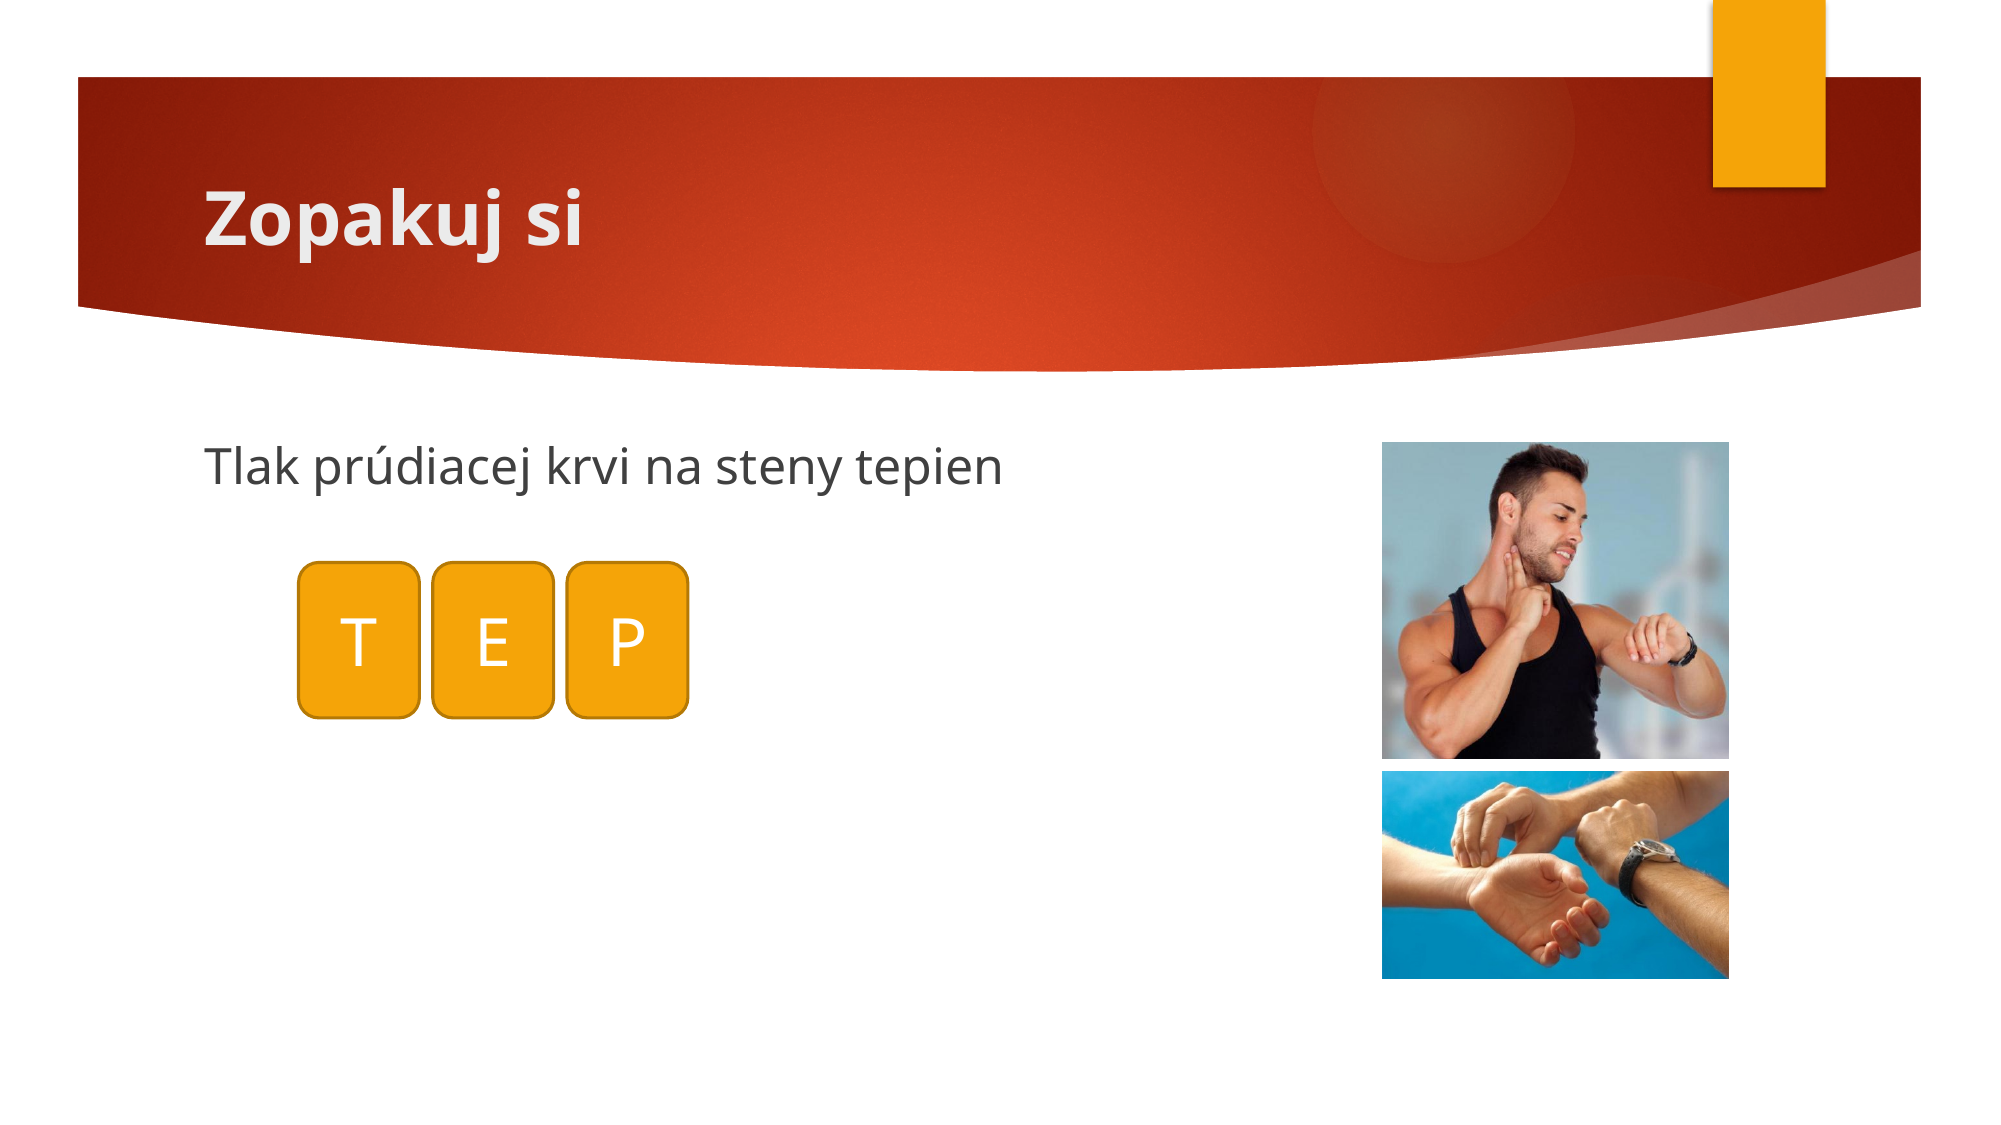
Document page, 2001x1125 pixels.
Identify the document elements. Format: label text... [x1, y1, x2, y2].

text_box P [565, 560, 690, 720]
picture [1382, 442, 1729, 759]
title Zopakuj si [189, 155, 1627, 275]
list Tlak prúdiacej krvi na steny tepien [189, 427, 1106, 524]
text_box T [296, 560, 421, 720]
picture [1382, 771, 1729, 979]
text_box E [431, 560, 556, 720]
